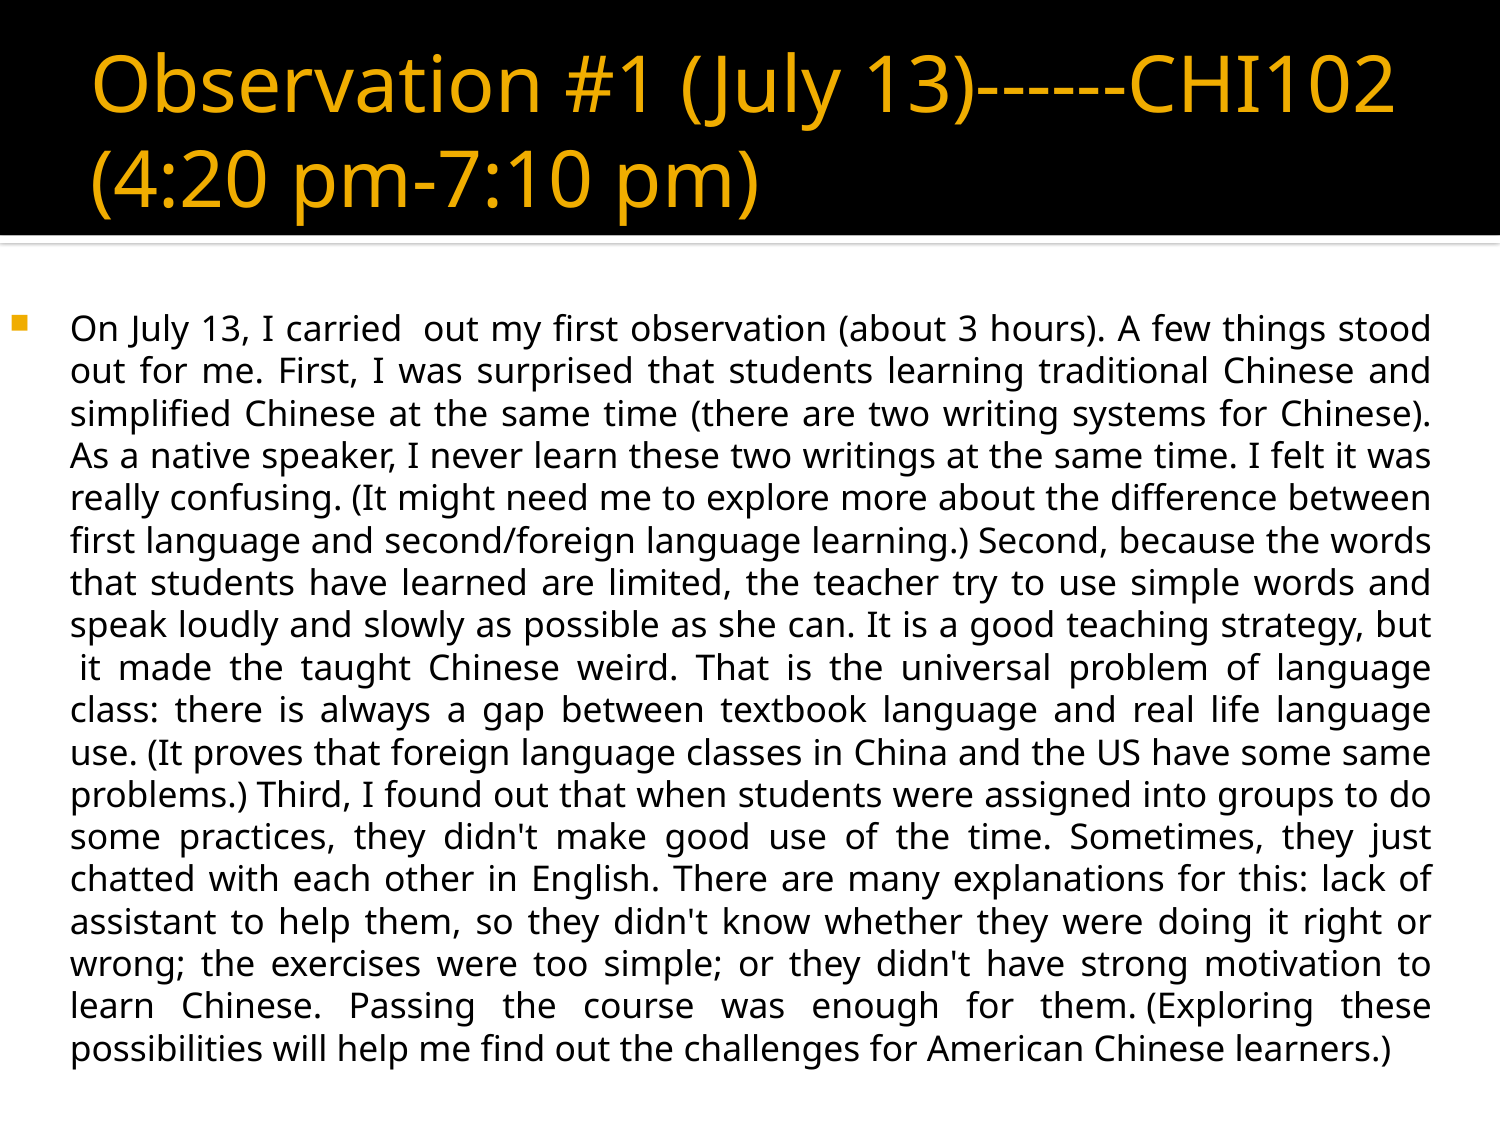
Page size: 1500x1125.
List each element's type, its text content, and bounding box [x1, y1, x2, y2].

list On July 13, I carried out my first observation (about 3 hours). A few things stood out for me. First, I was surprised that students learning traditional Chinese and simplified Chinese at the same time (there are two writing systems for Chinese). As a native speaker, I never learn these two writings at the same time. I felt it was really confusing. (It might need me to explore more about the difference between first language and second/foreign language learning.) Second, because the words that students have learned are limited, the teacher try to use simple words and speak loudly and slowly as possible as she can. It is a good teaching strategy, but it made the taught Chinese weird. That is the universal problem of language class: there is always a gap between textbook language and real life language use. (It proves that foreign language classes in China and the US have some same problems.) Third, I found out that when students were assigned into groups to do some practices, they didn't make good use of the time. Sometimes, they just chatted with each other in English. There are many explanations for this: lack of assistant to help them, so they didn't know whether they were doing it right or wrong; the exercises were too simple; or they didn't have strong motivation to learn Chinese. Passing the course was enough for them. (Exploring these possibilities will help me find out the challenges for American Chinese learners.) [0, 291, 1447, 1125]
title Observation #1 (July 13)------CHI102 (4:20 pm-7:10 pm) [75, 25, 1425, 231]
